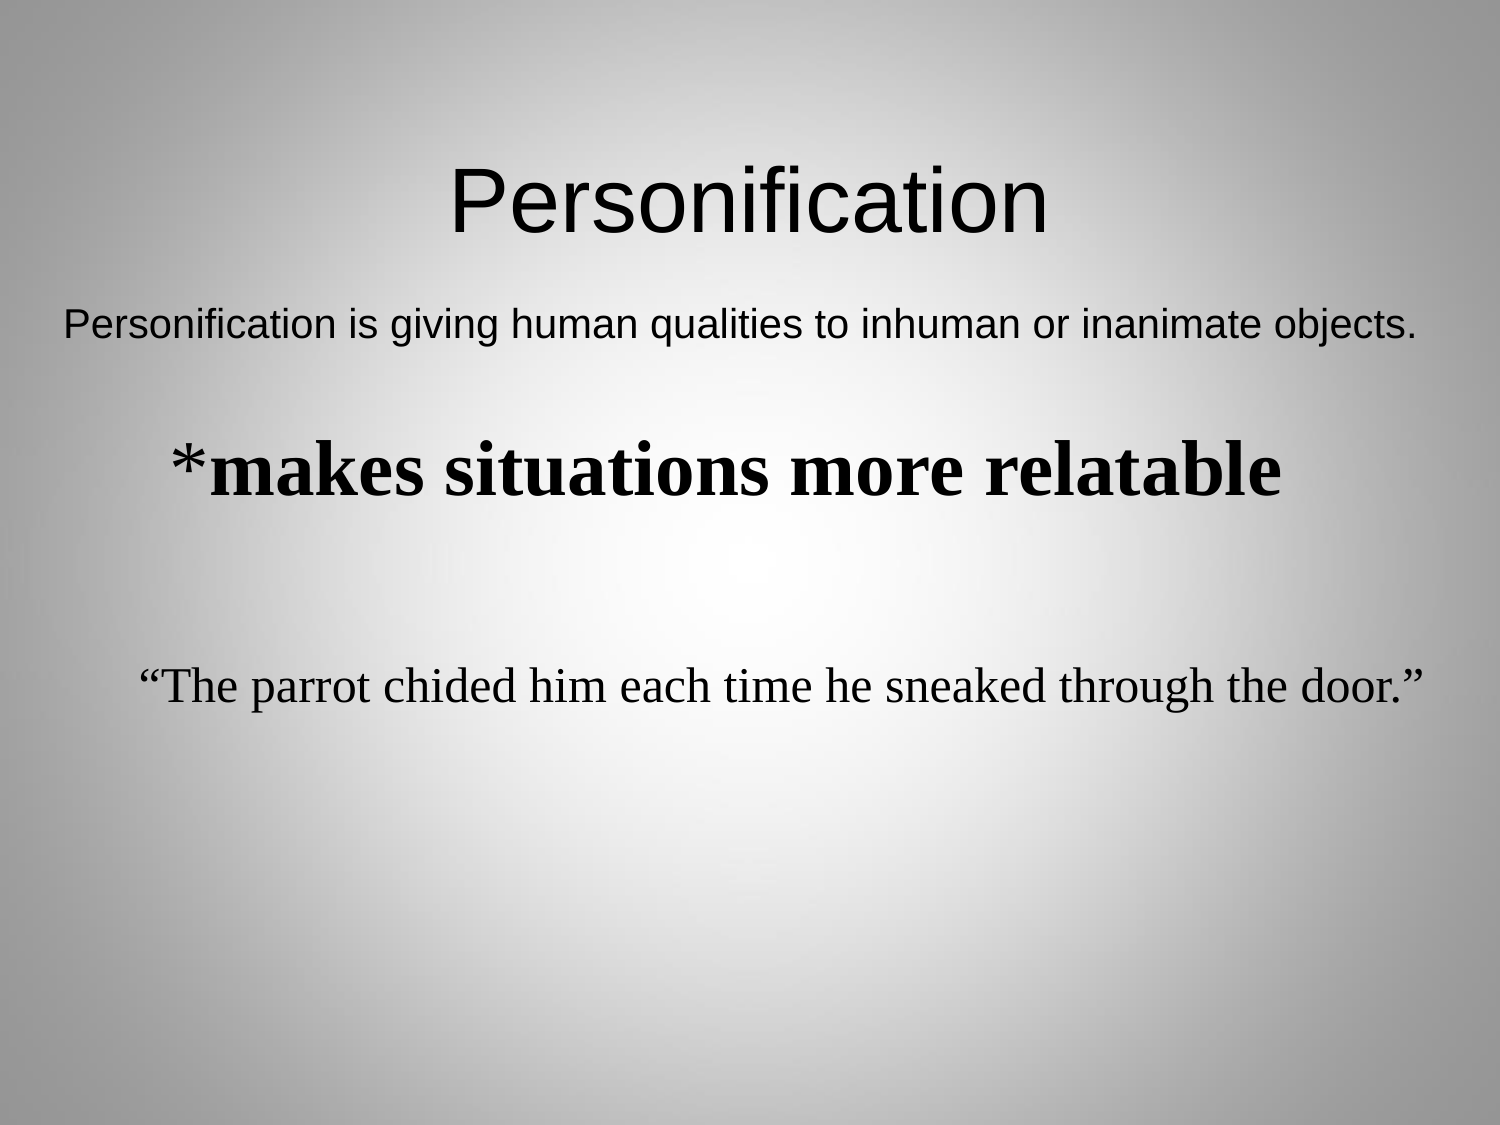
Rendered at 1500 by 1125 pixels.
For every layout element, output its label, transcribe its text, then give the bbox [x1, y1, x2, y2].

text_box Personification [74, 101, 1425, 264]
text_box *makes situations more relatable [64, 409, 1388, 614]
text_box “The parrot chided him each time he sneaked through the door.” [123, 645, 1440, 781]
text_box Personification is giving human qualities to inhuman or inanimate objects. [29, 264, 1471, 386]
picture [0, 0, 1500, 1125]
